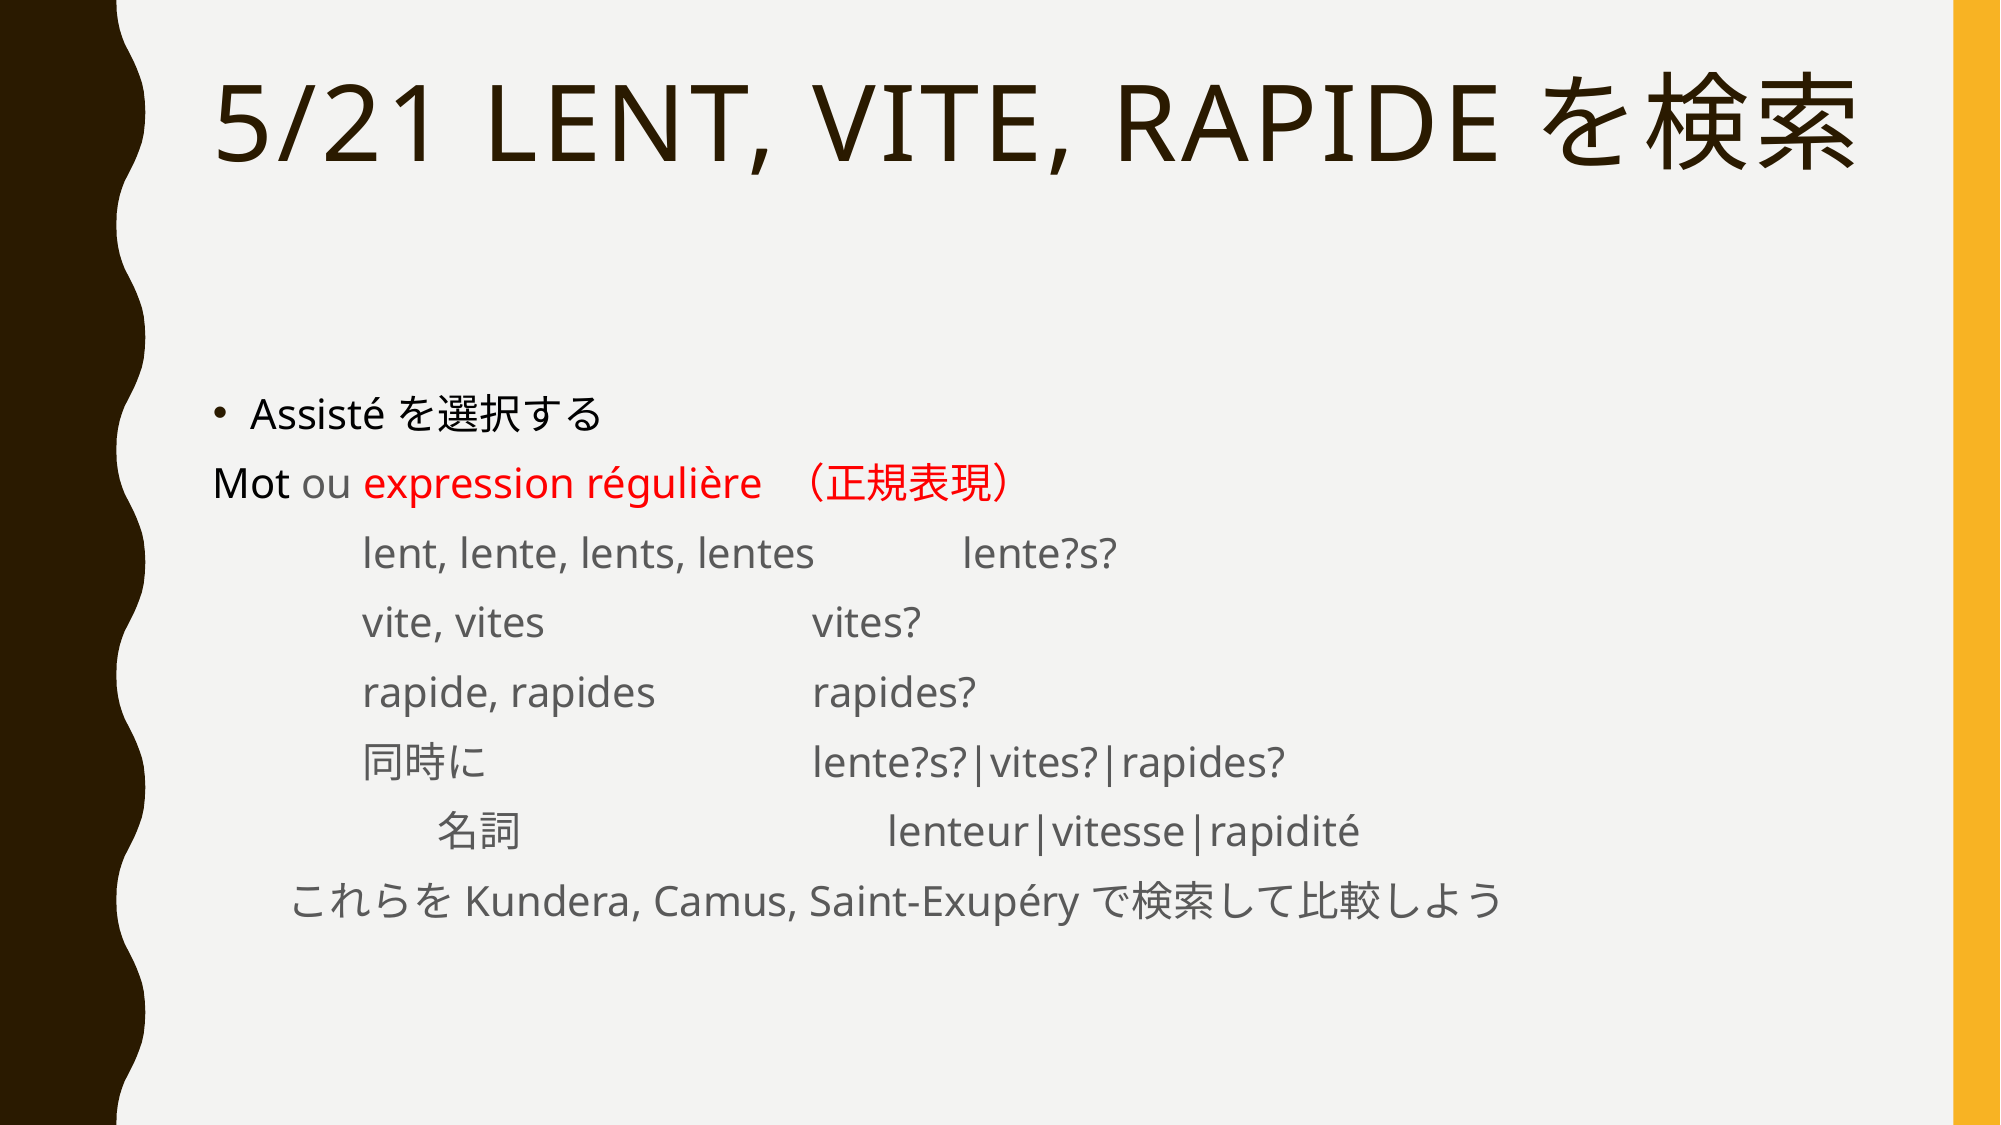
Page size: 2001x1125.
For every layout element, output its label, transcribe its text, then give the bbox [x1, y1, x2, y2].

title 5/21 Lent, vite, rapideを検索 [204, 62, 1876, 308]
list Assistéを選択する Mot ou expression régulière （正規表現） lent, lente, lents, lentes lente?s? vite, vites vites? rapide, rapides rapides? 同時に lente?s?|vites?|rapides? 名詞 lenteur|vitesse|rapidité これらをKundera, Camus, Saint-Exupéryで検索して比較しよう [204, 374, 1876, 965]
